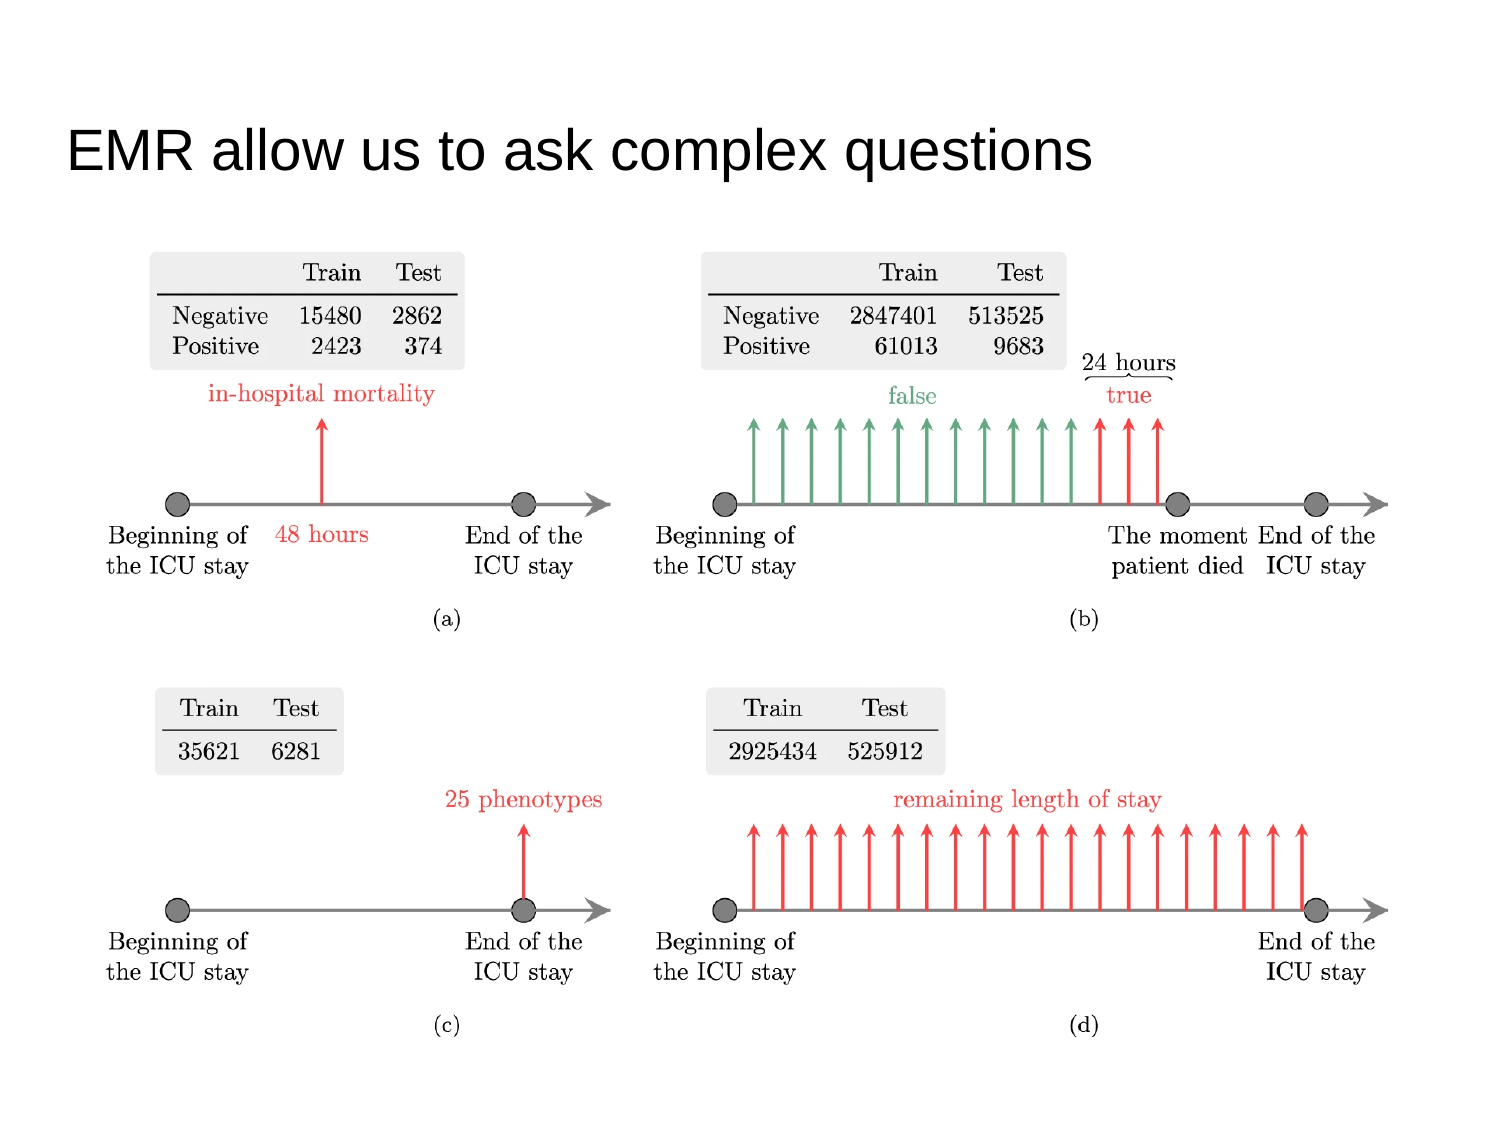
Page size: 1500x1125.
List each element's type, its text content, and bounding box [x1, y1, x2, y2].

picture [106, 251, 1388, 1038]
title EMR allow us to ask complex questions [51, 97, 1449, 223]
